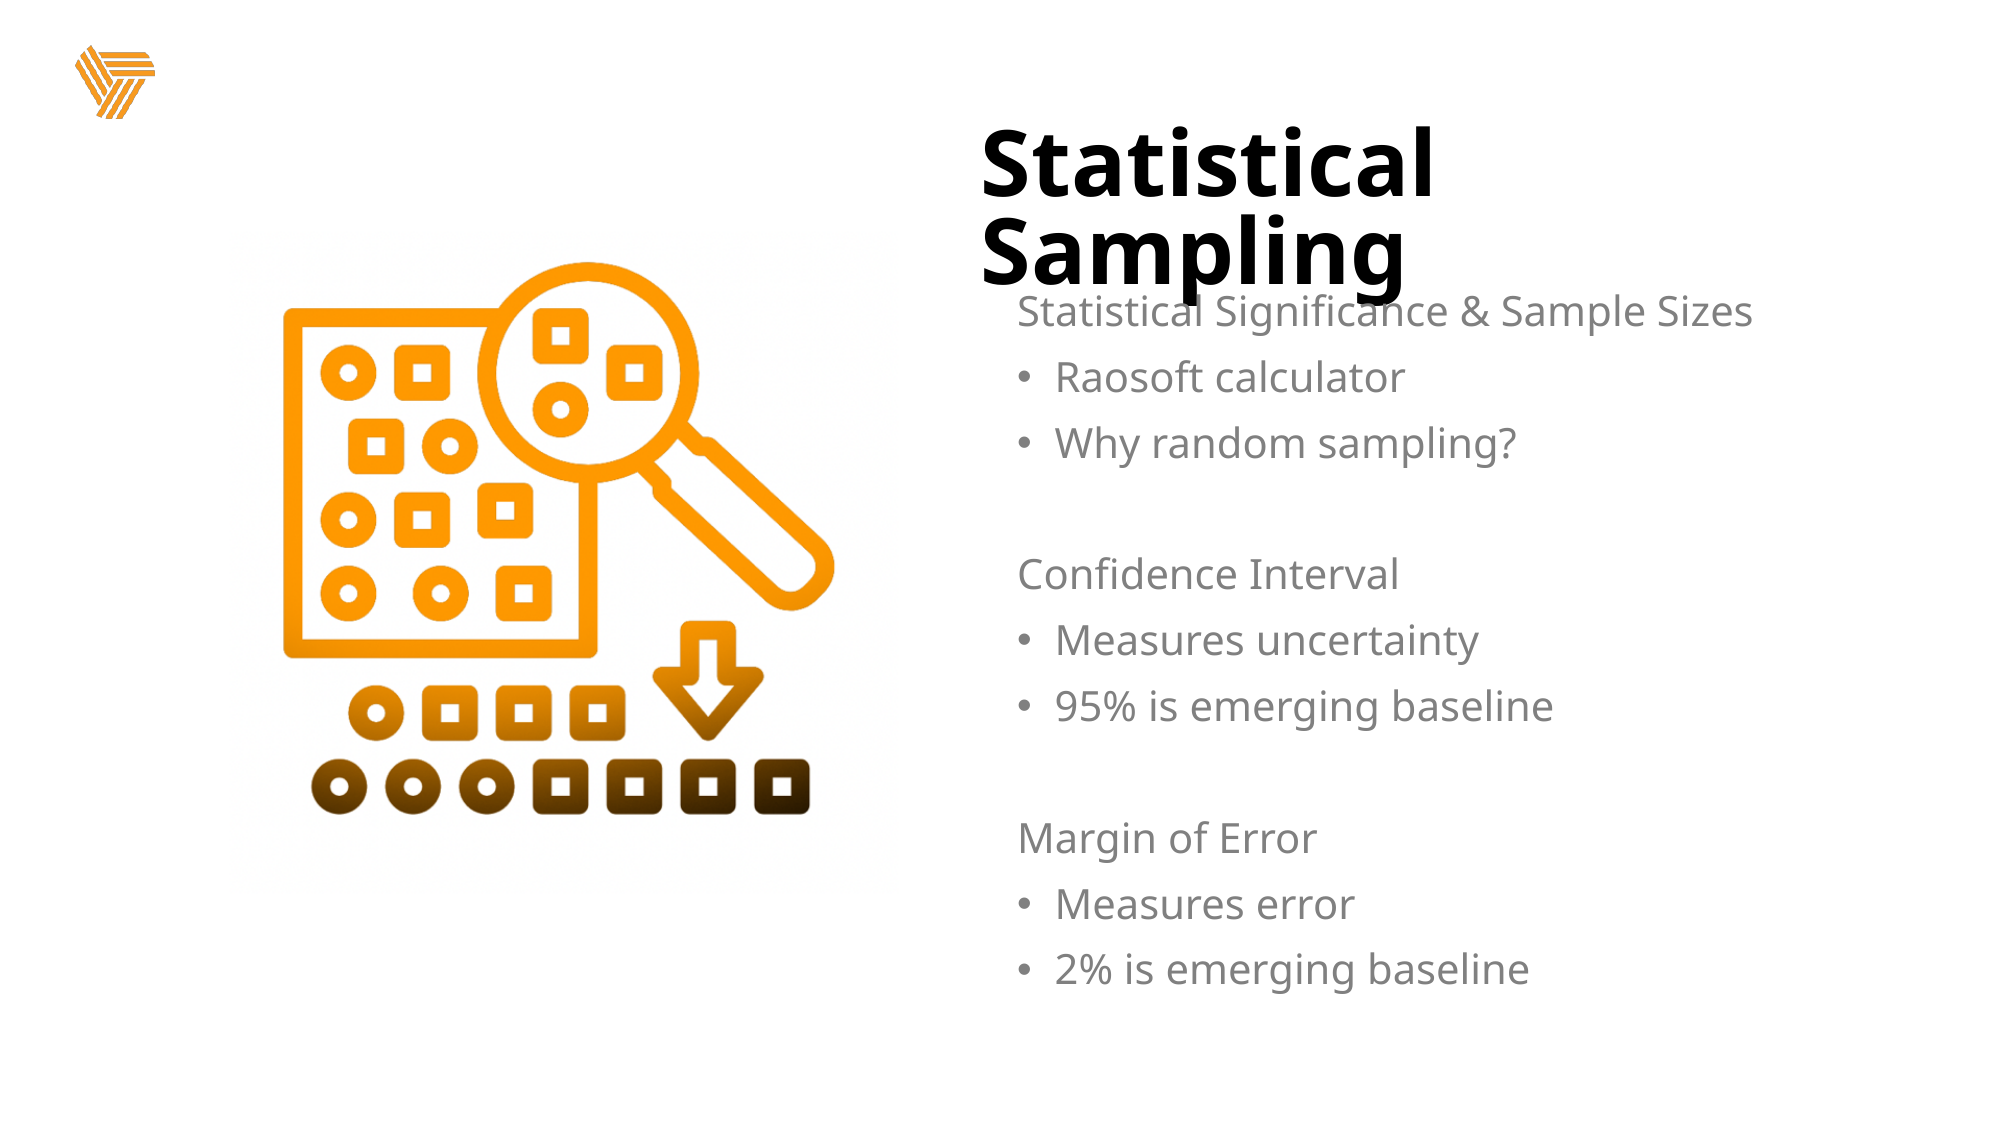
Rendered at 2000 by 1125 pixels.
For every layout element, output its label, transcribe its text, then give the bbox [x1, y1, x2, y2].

picture [229, 231, 899, 894]
text_box Statistical Sampling [966, 118, 1890, 310]
picture [75, 45, 155, 119]
text_box Statistical Significance & Sample Sizes Raosoft calculator Why random sampling? Confidence Interval Measures uncertainty 95% is emerging baseline Margin of Error Measures error 2% is emerging baseline [1002, 283, 1932, 1059]
